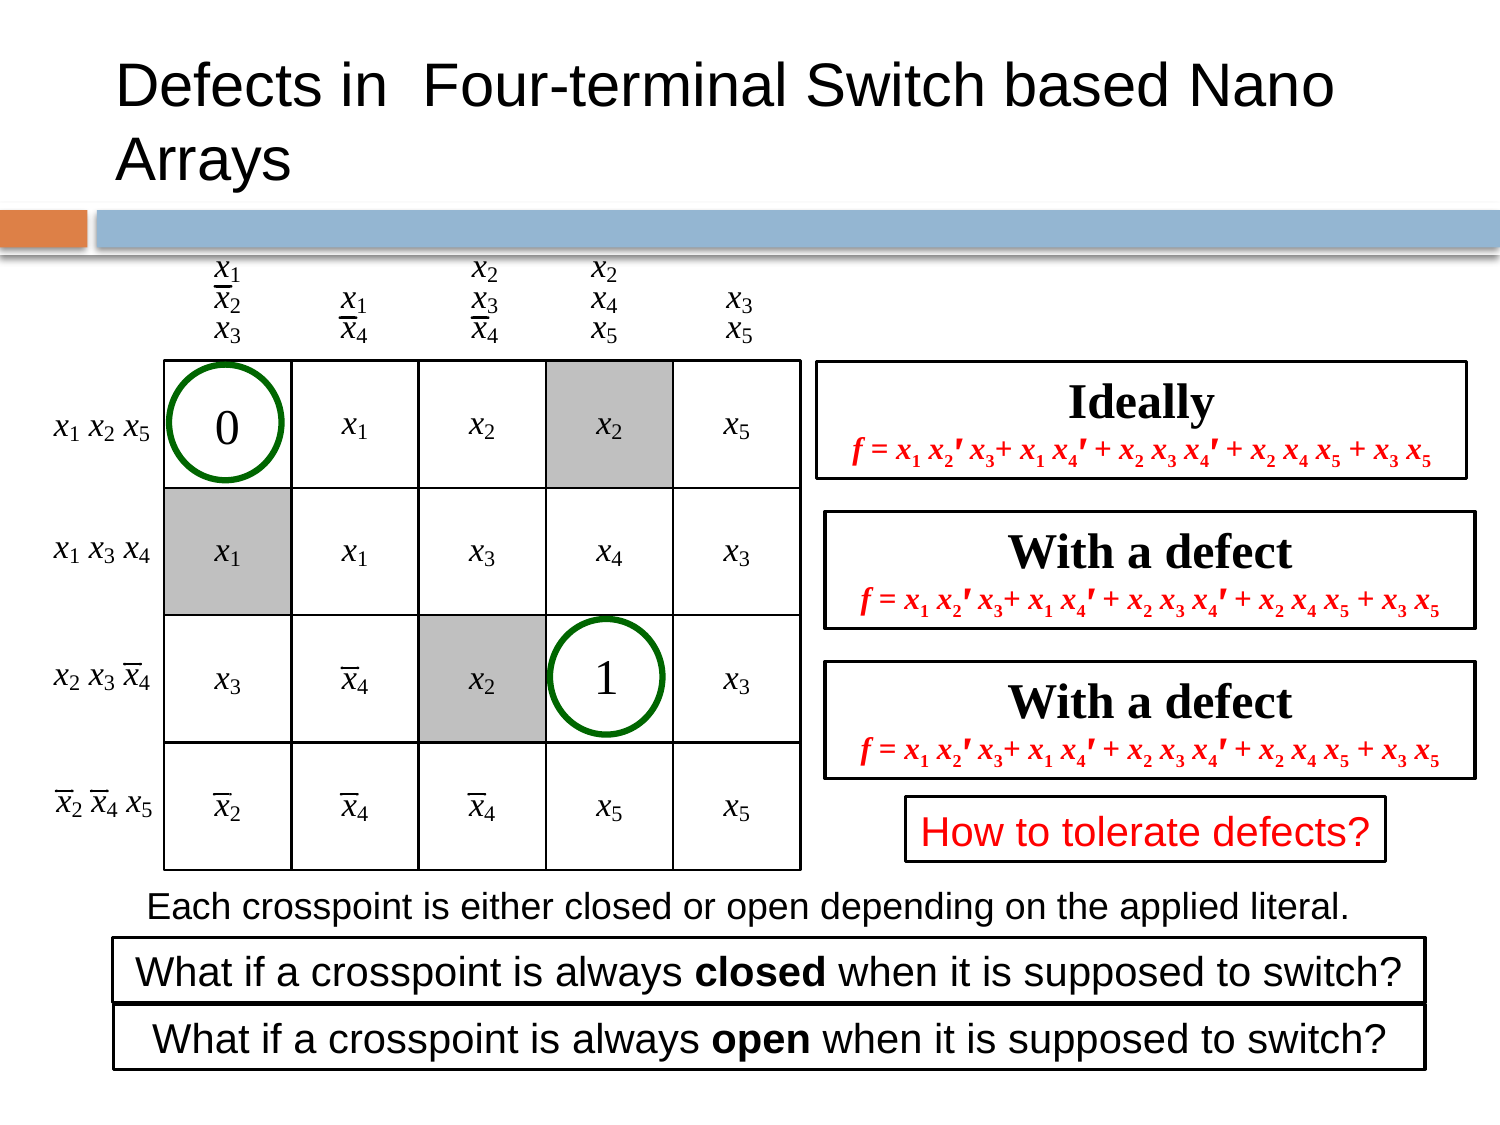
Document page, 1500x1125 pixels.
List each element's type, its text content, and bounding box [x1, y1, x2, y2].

text_box With a defect f = x1 x2ꞌ x3+ x1 x4ꞌ + x2 x3 x4ꞌ + x2 x4 x5 + x3 x5 [823, 660, 1477, 780]
title Defects in Four-terminal Switch based Nano Arrays [100, 37, 1438, 200]
text_box How to tolerate defects? [904, 795, 1387, 863]
text_box What if a crosspoint is always closed when it is supposed to switch? [111, 936, 1427, 1004]
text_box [49, 237, 806, 876]
text_box What if a crosspoint is always open when it is supposed to switch? [112, 1003, 1427, 1071]
text_box With a defect f = x1 x2ꞌ x3+ x1 x4ꞌ + x2 x3 x4ꞌ + x2 x4 x5 + x3 x5 [823, 510, 1477, 630]
text_box Ideally f = x1 x2ꞌ x3+ x1 x4ꞌ + x2 x3 x4ꞌ + x2 x4 x5 + x3 x5 [815, 360, 1468, 480]
text_box Each crosspoint is either closed or open depending on the applied literal. [71, 874, 1425, 935]
